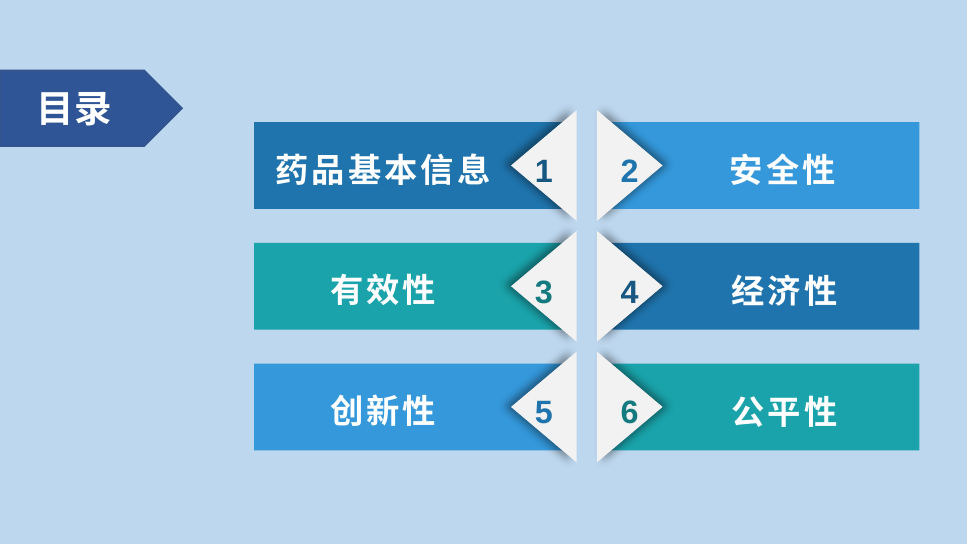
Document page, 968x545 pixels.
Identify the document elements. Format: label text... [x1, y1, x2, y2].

text_box 5 [511, 351, 577, 463]
text_box 创新性 [262, 368, 504, 444]
text_box [254, 242, 547, 330]
text_box 安全性 [662, 127, 903, 204]
text_box 2 [596, 110, 662, 221]
text_box 1 [511, 110, 577, 221]
text_box 经济性 [664, 248, 905, 324]
text_box [254, 363, 546, 451]
text_box [627, 242, 920, 330]
text_box 有效性 [262, 247, 504, 324]
text_box 药品基本信息 [262, 126, 504, 203]
text_box 公平性 [664, 369, 905, 445]
text_box [254, 122, 547, 209]
text_box 6 [596, 351, 663, 463]
text_box [627, 363, 920, 451]
text_box [0, 69, 184, 147]
text_box 4 [596, 230, 663, 342]
text_box 目录 [22, 78, 139, 138]
text_box 3 [511, 230, 577, 342]
text_box [627, 122, 920, 209]
